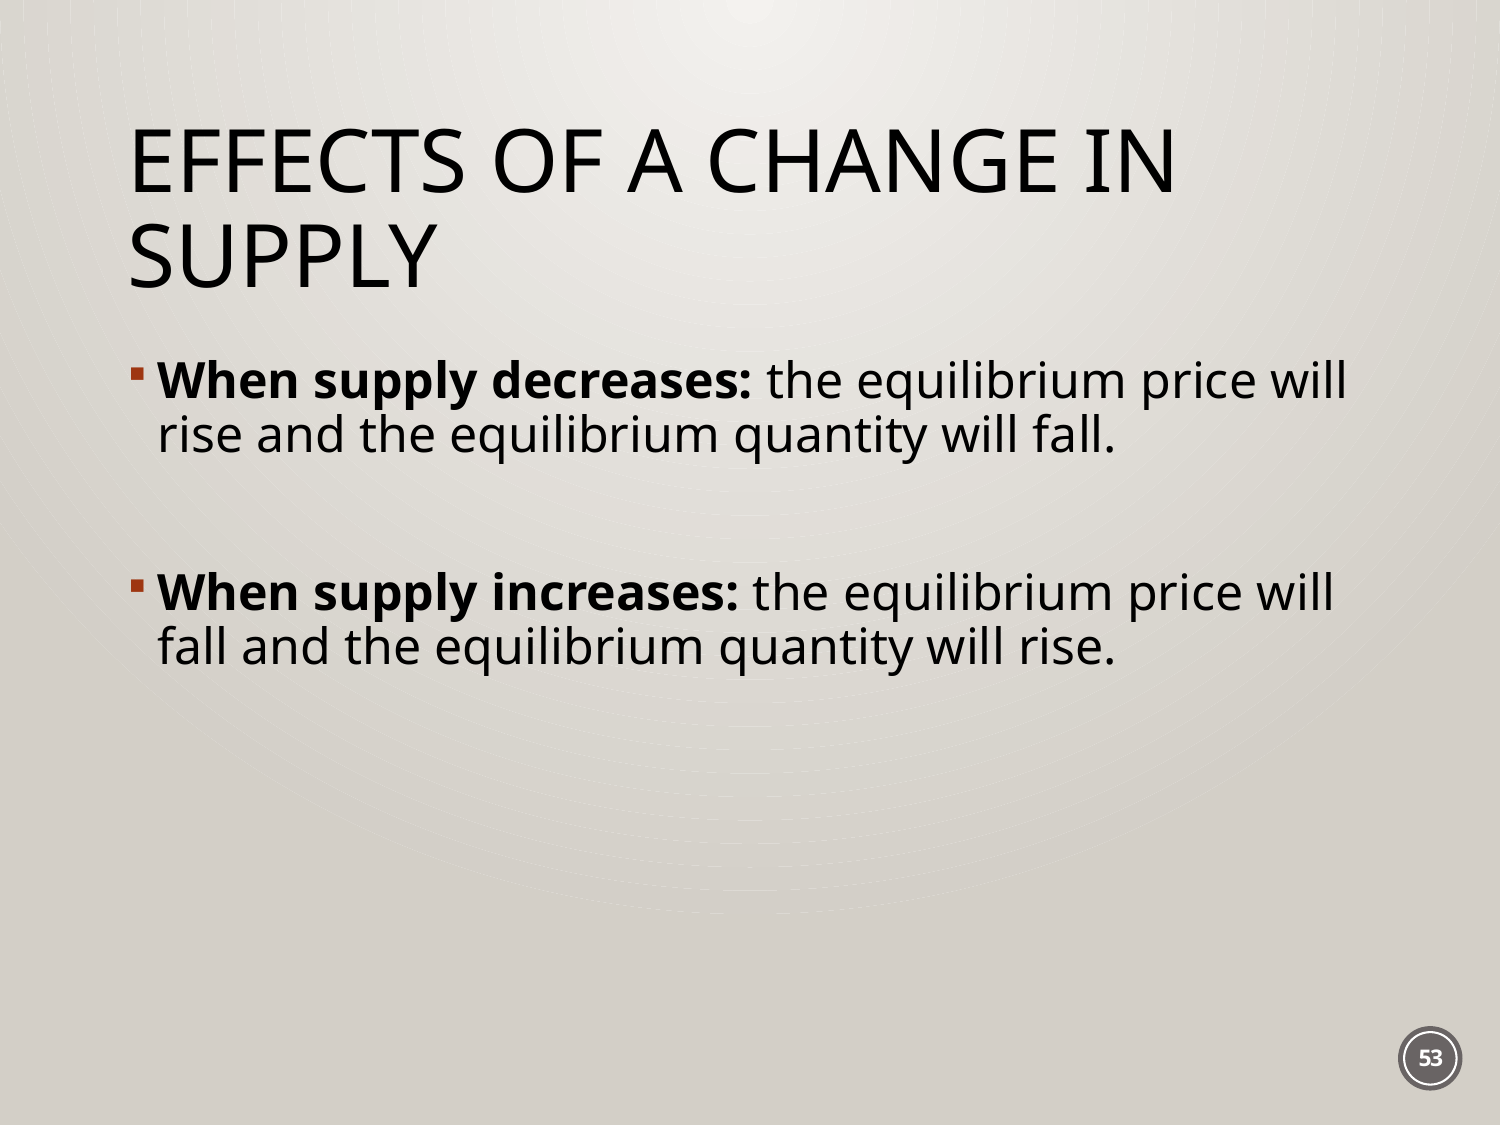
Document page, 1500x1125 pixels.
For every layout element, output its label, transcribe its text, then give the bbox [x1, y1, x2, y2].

slide_number 53 [1391, 1028, 1471, 1089]
list When supply decreases: the equilibrium price will rise and the equilibrium quantity will fall. When supply increases: the equilibrium price will fall and the equilibrium quantity will rise. [112, 348, 1388, 1013]
title Effects of a Change in Supply [112, 79, 1388, 344]
